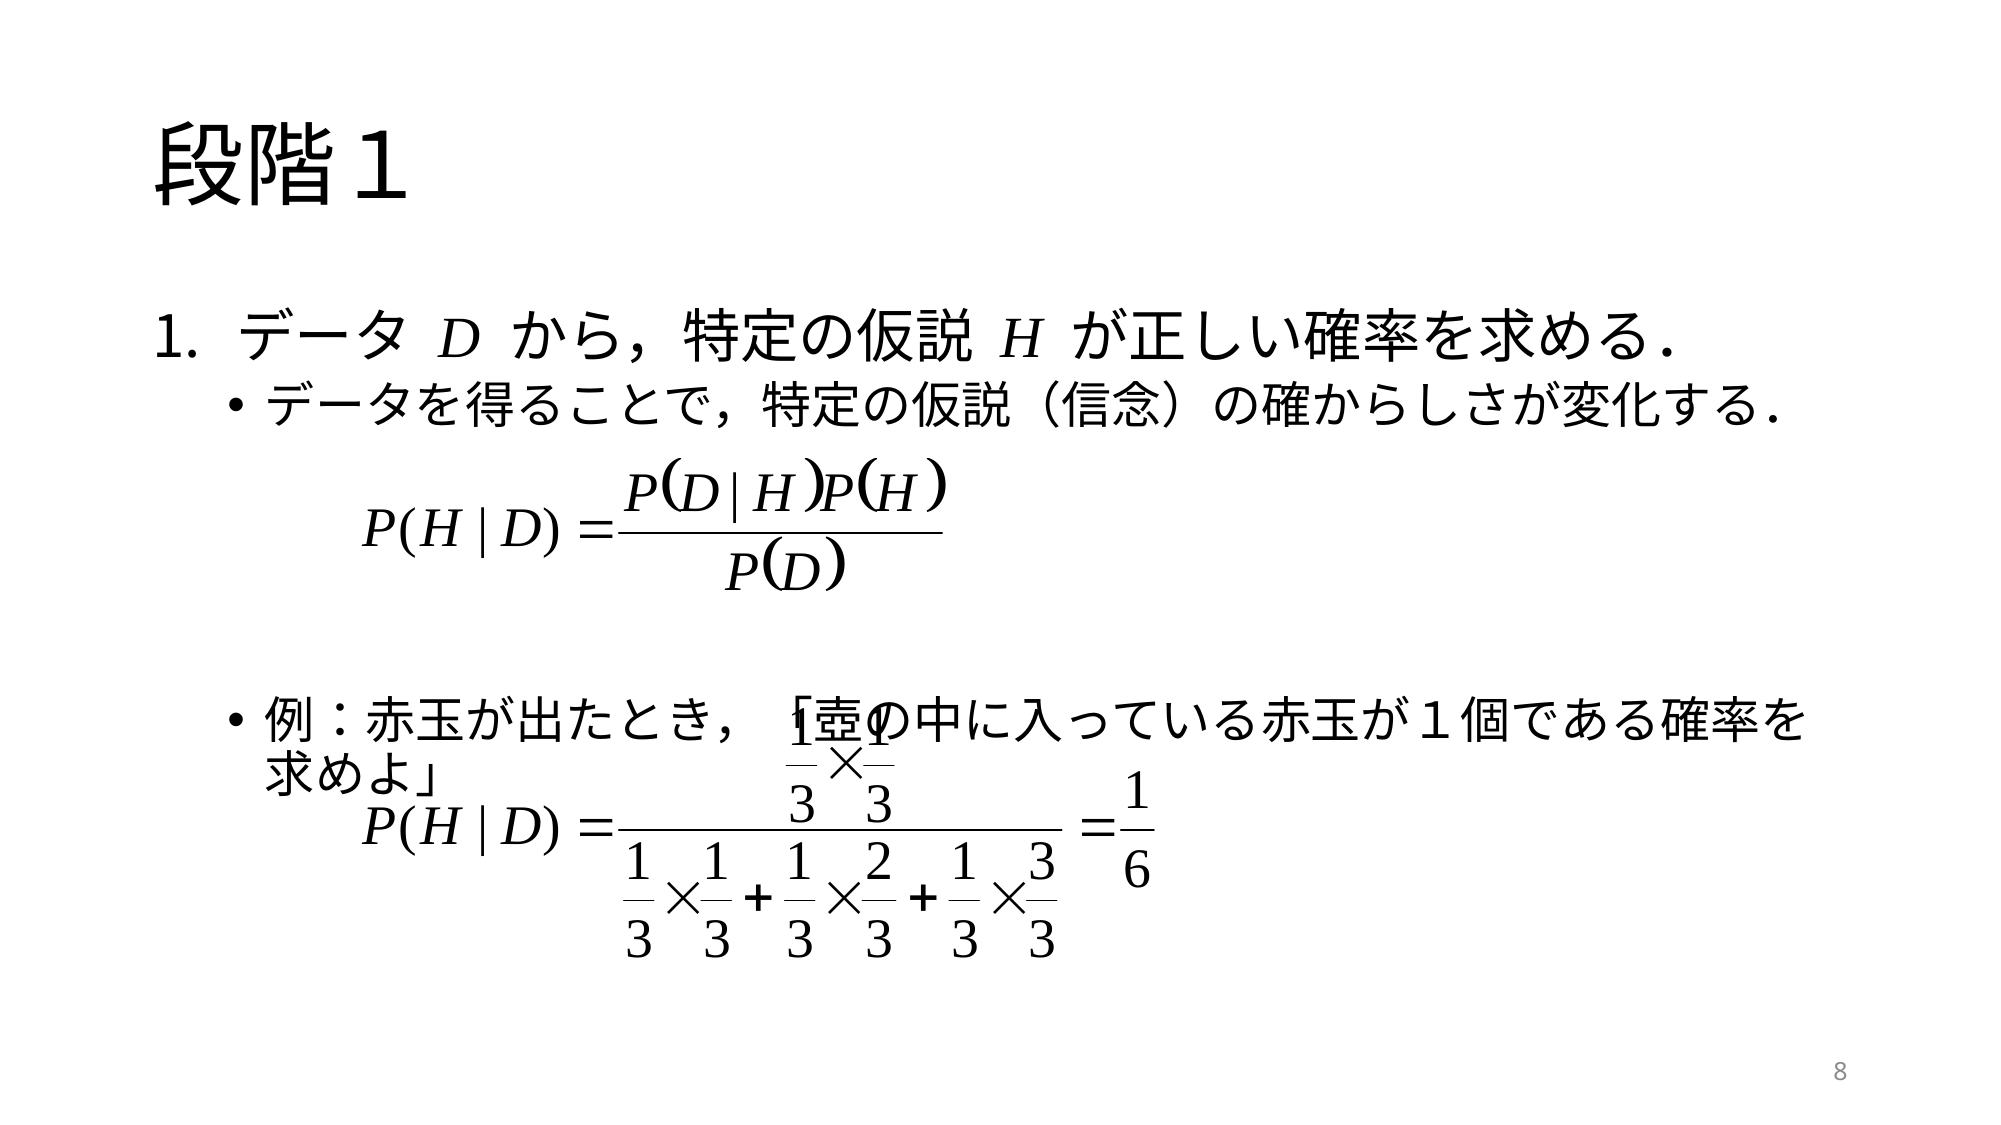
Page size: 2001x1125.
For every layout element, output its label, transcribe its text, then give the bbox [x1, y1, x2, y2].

list データ D から，特定の仮説 H が正しい確率を求める． データを得ることで，特定の仮説（信念）の確からしさが変化する． 例：赤玉が出たとき，「壺の中に入っている赤玉が１個である確率を求めよ」 [137, 299, 1863, 1014]
slide_number 8 [1412, 1042, 1863, 1103]
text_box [352, 458, 954, 613]
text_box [352, 690, 1164, 970]
title 段階１ [137, 59, 1863, 278]
